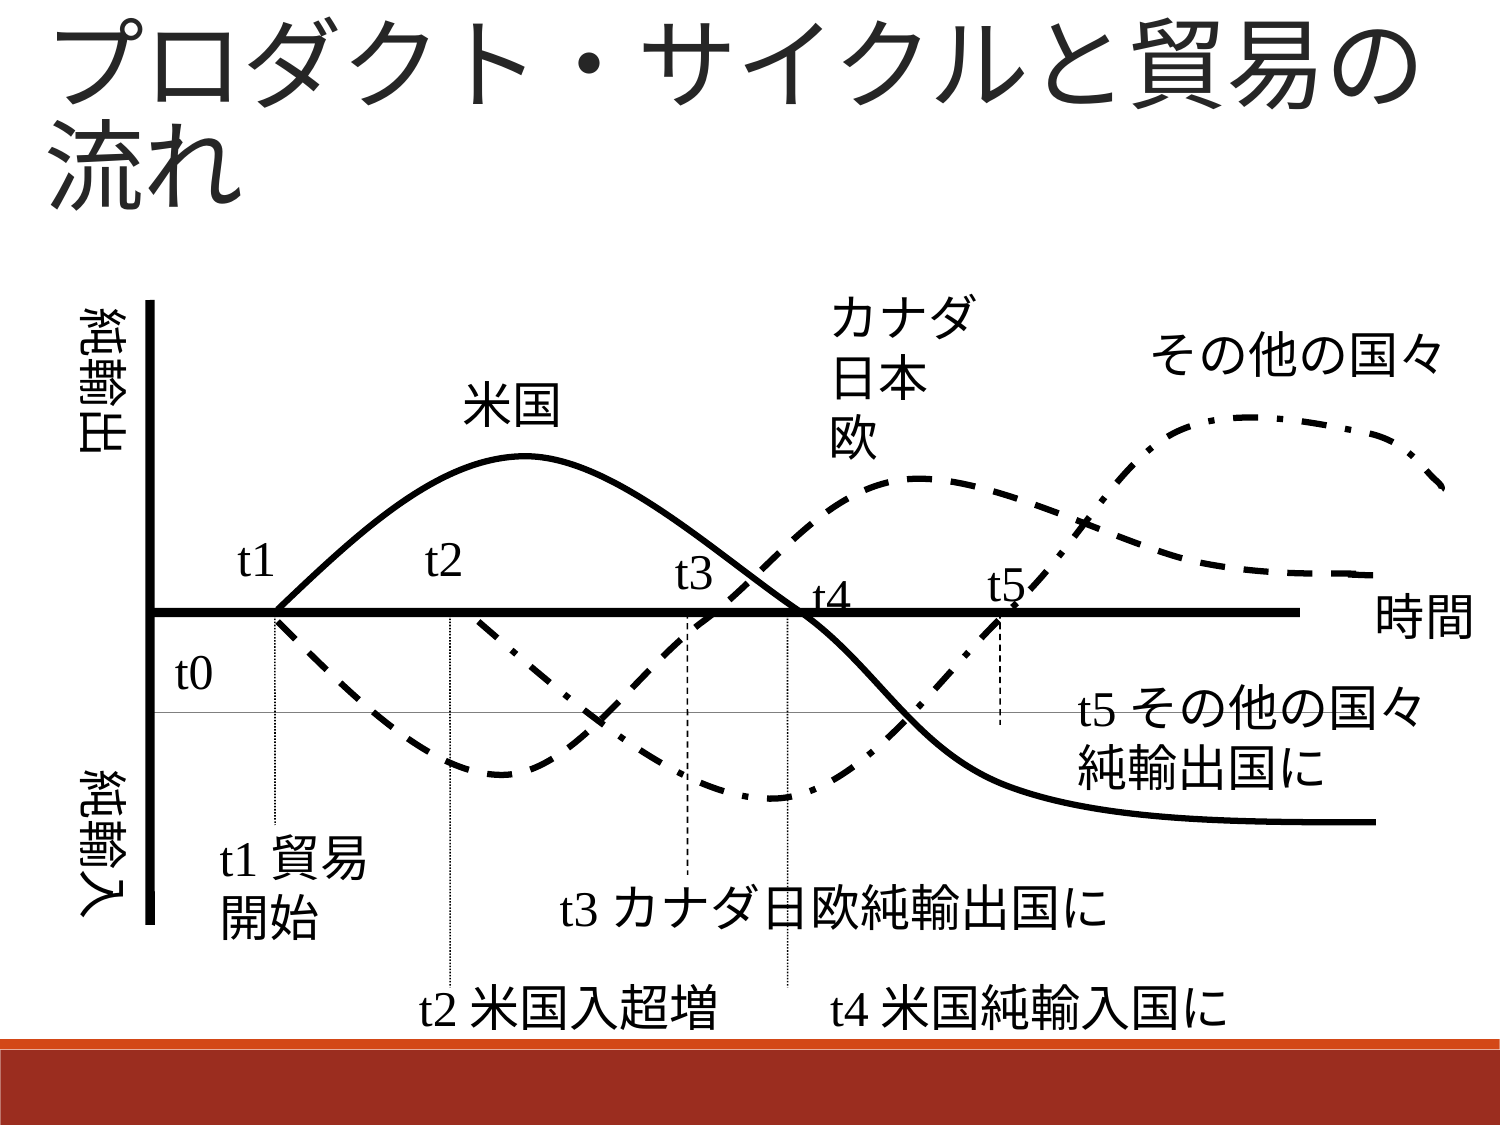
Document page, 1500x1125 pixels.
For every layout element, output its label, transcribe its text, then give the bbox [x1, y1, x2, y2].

text_box t5その他の国々 純輸出国に [1062, 668, 1444, 804]
text_box [1033, 535, 1374, 588]
text_box t0 [159, 631, 229, 707]
text_box 時間 [1360, 578, 1490, 654]
text_box t1 [222, 519, 292, 594]
text_box t3 [692, 531, 729, 558]
text_box t5 [1001, 588, 1042, 619]
text_box 米国 [447, 365, 578, 441]
text_box [277, 608, 599, 775]
text_box カナダ 日本 欧 [814, 278, 994, 474]
text_box [478, 417, 1442, 799]
text_box 純輸入 [50, 754, 142, 922]
text_box その他の国々 [1133, 315, 1463, 391]
text_box t4米国純輸入国に [815, 969, 1246, 1044]
text_box t1貿易 開始 [204, 819, 386, 954]
title プロダクト・サイクルと貿易の流れ [29, 30, 1500, 232]
text_box [745, 478, 1084, 585]
text_box [277, 456, 753, 619]
text_box t2米国入超増 [404, 969, 735, 1044]
text_box t3カナダ日欧純輸出国に [544, 869, 1126, 944]
text_box 純輸出 [50, 292, 142, 459]
text_box [897, 717, 1376, 823]
